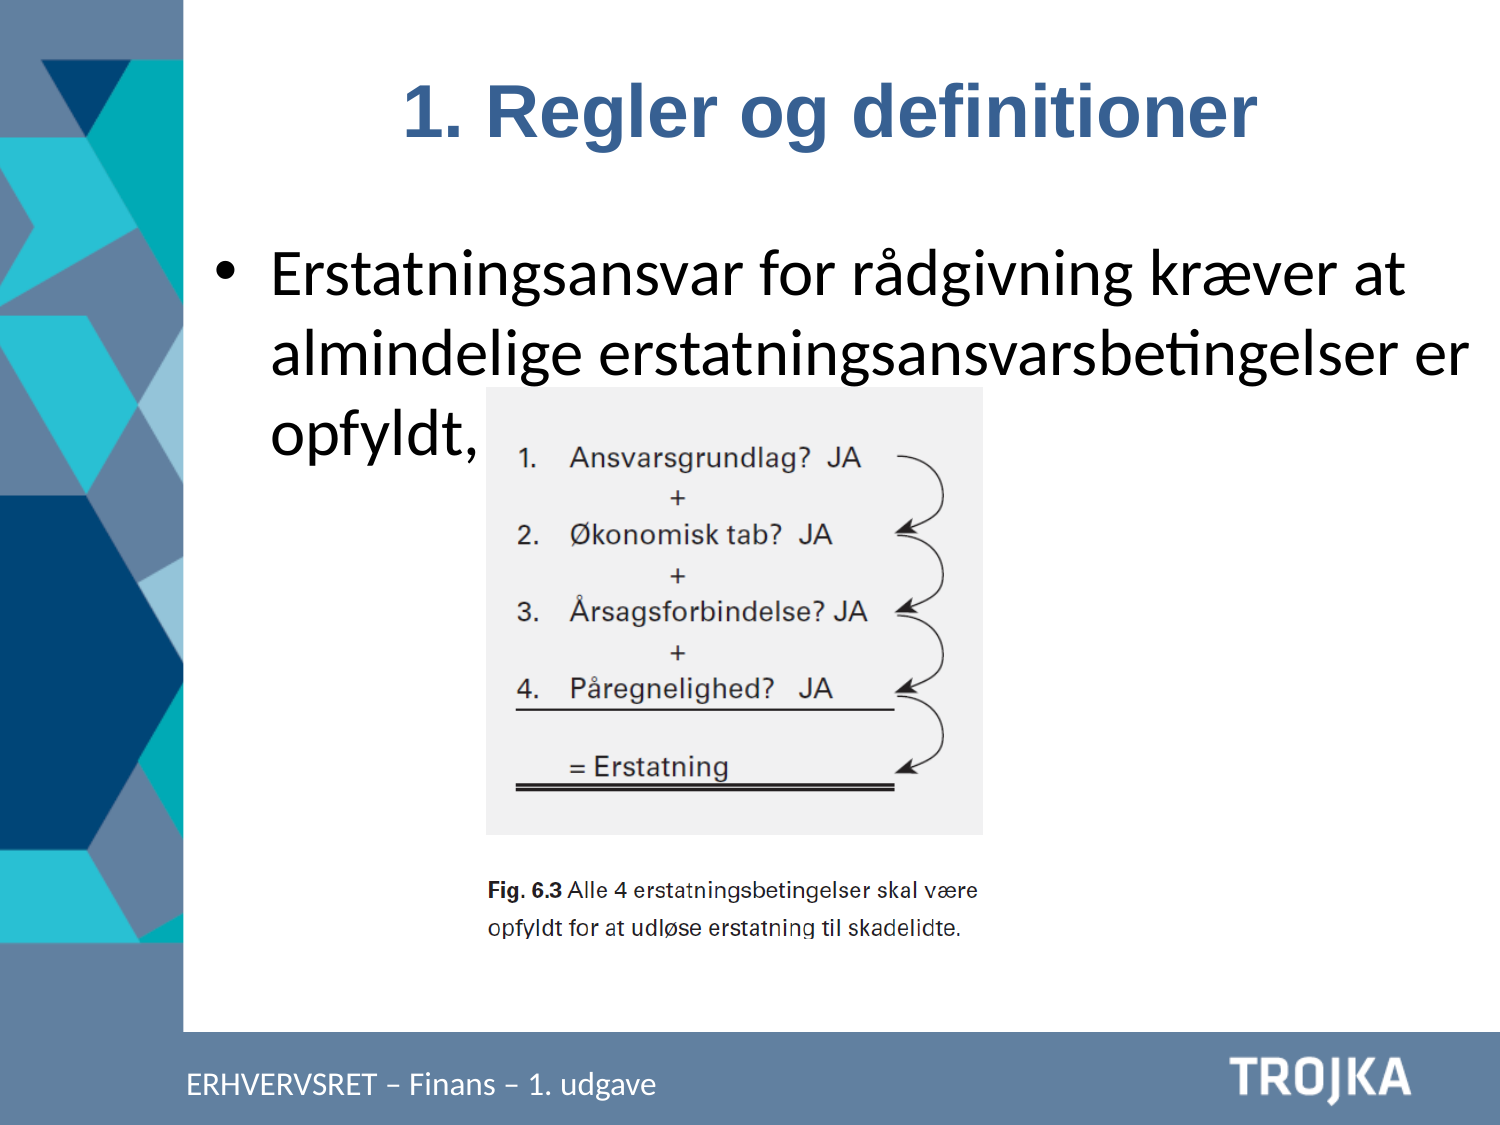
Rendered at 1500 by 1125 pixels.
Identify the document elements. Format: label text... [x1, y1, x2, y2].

picture [486, 875, 984, 939]
picture [0, 0, 1500, 1125]
list Erstatningsansvar for rådgivning kræver at almindelige erstatningsansvarsbetingelser er opfyldt, jf. kapitel 6 [198, 221, 1500, 965]
picture [486, 387, 984, 835]
text_box 1. Regler og definitioner [155, 54, 1500, 243]
